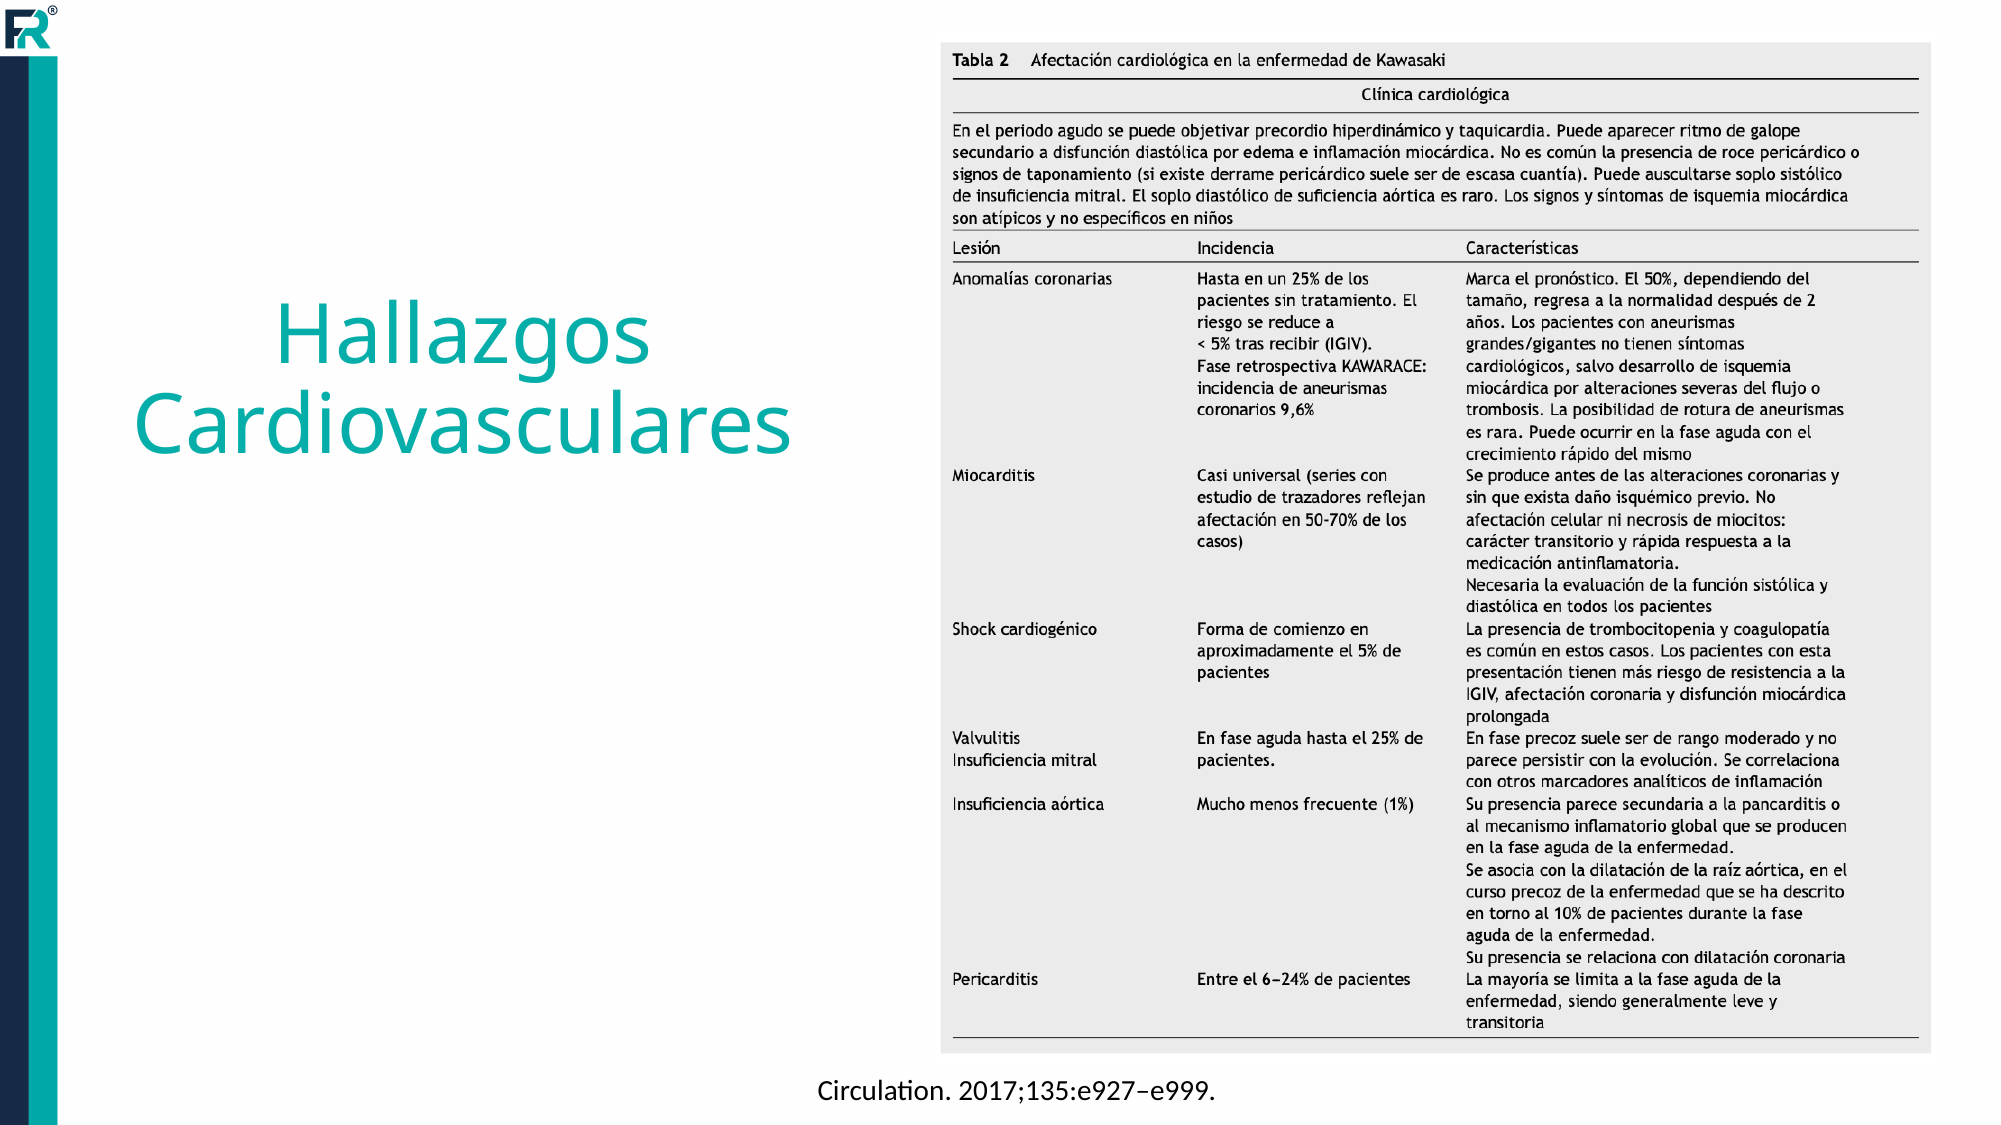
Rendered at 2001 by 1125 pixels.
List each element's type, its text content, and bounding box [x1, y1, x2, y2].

picture [0, 0, 2001, 1125]
text_box Hallazgos Cardiovasculares [101, 283, 826, 502]
text_box Circulation. 2017;135:e927–e999. [516, 1064, 1518, 1115]
